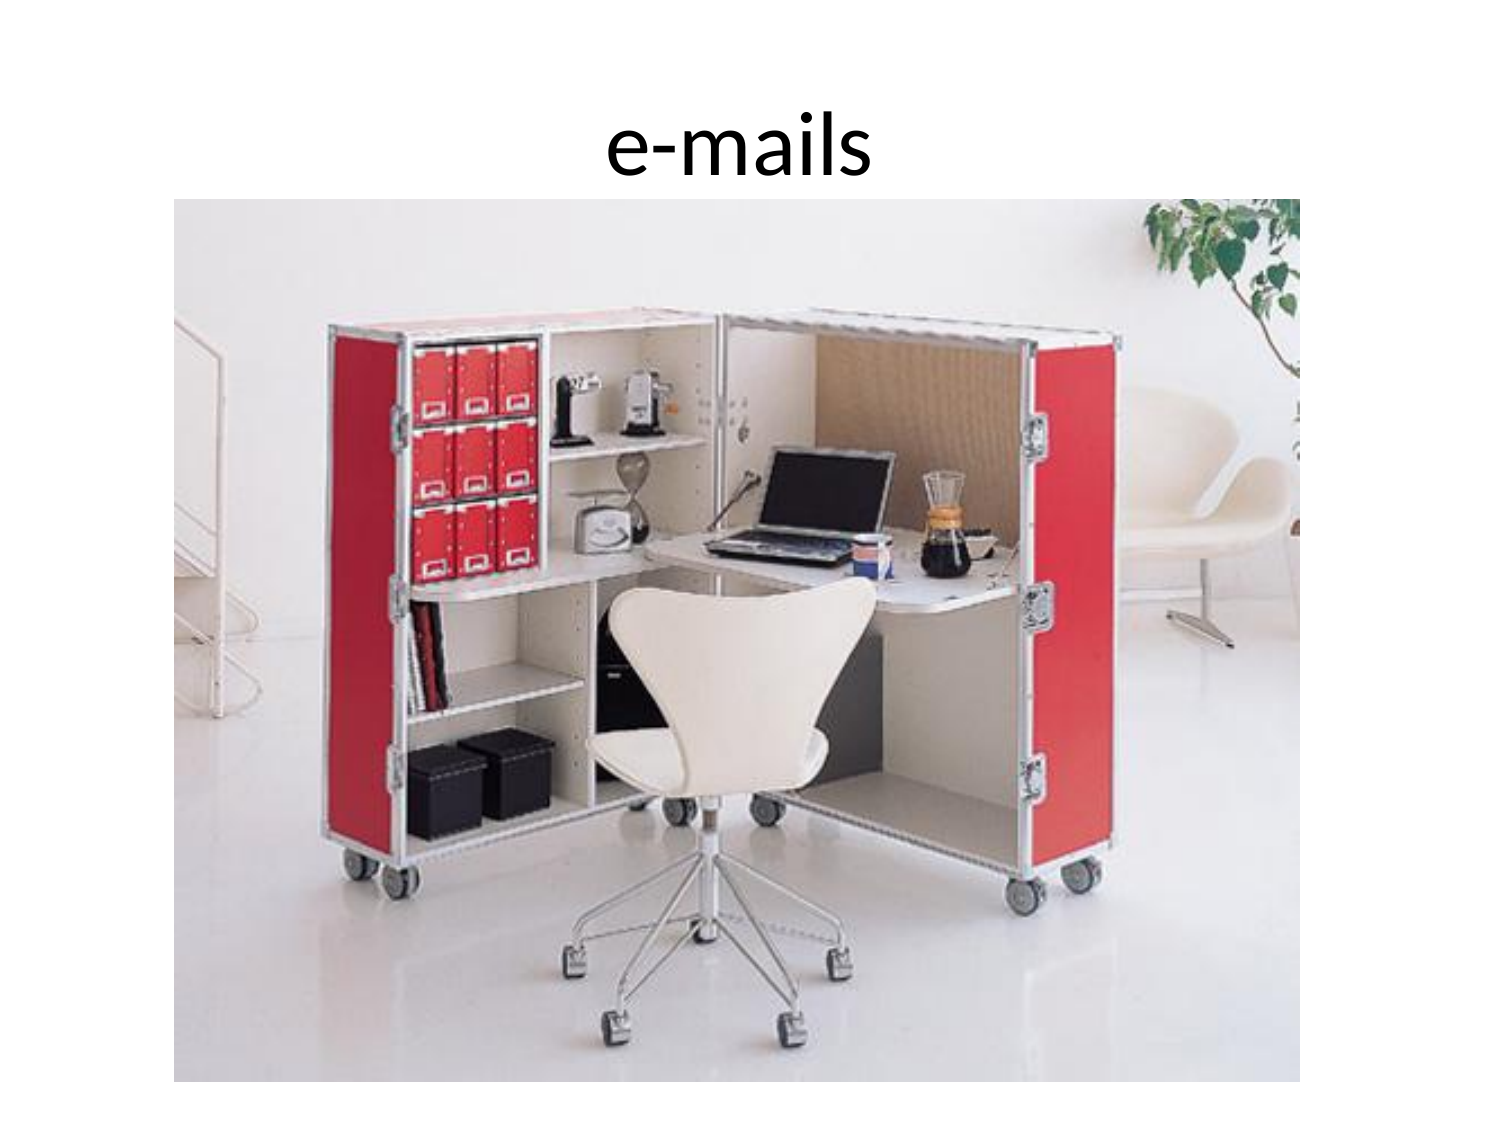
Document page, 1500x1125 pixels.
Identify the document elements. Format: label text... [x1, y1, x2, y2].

picture [174, 199, 1301, 1082]
title e-mails [75, 45, 1425, 233]
